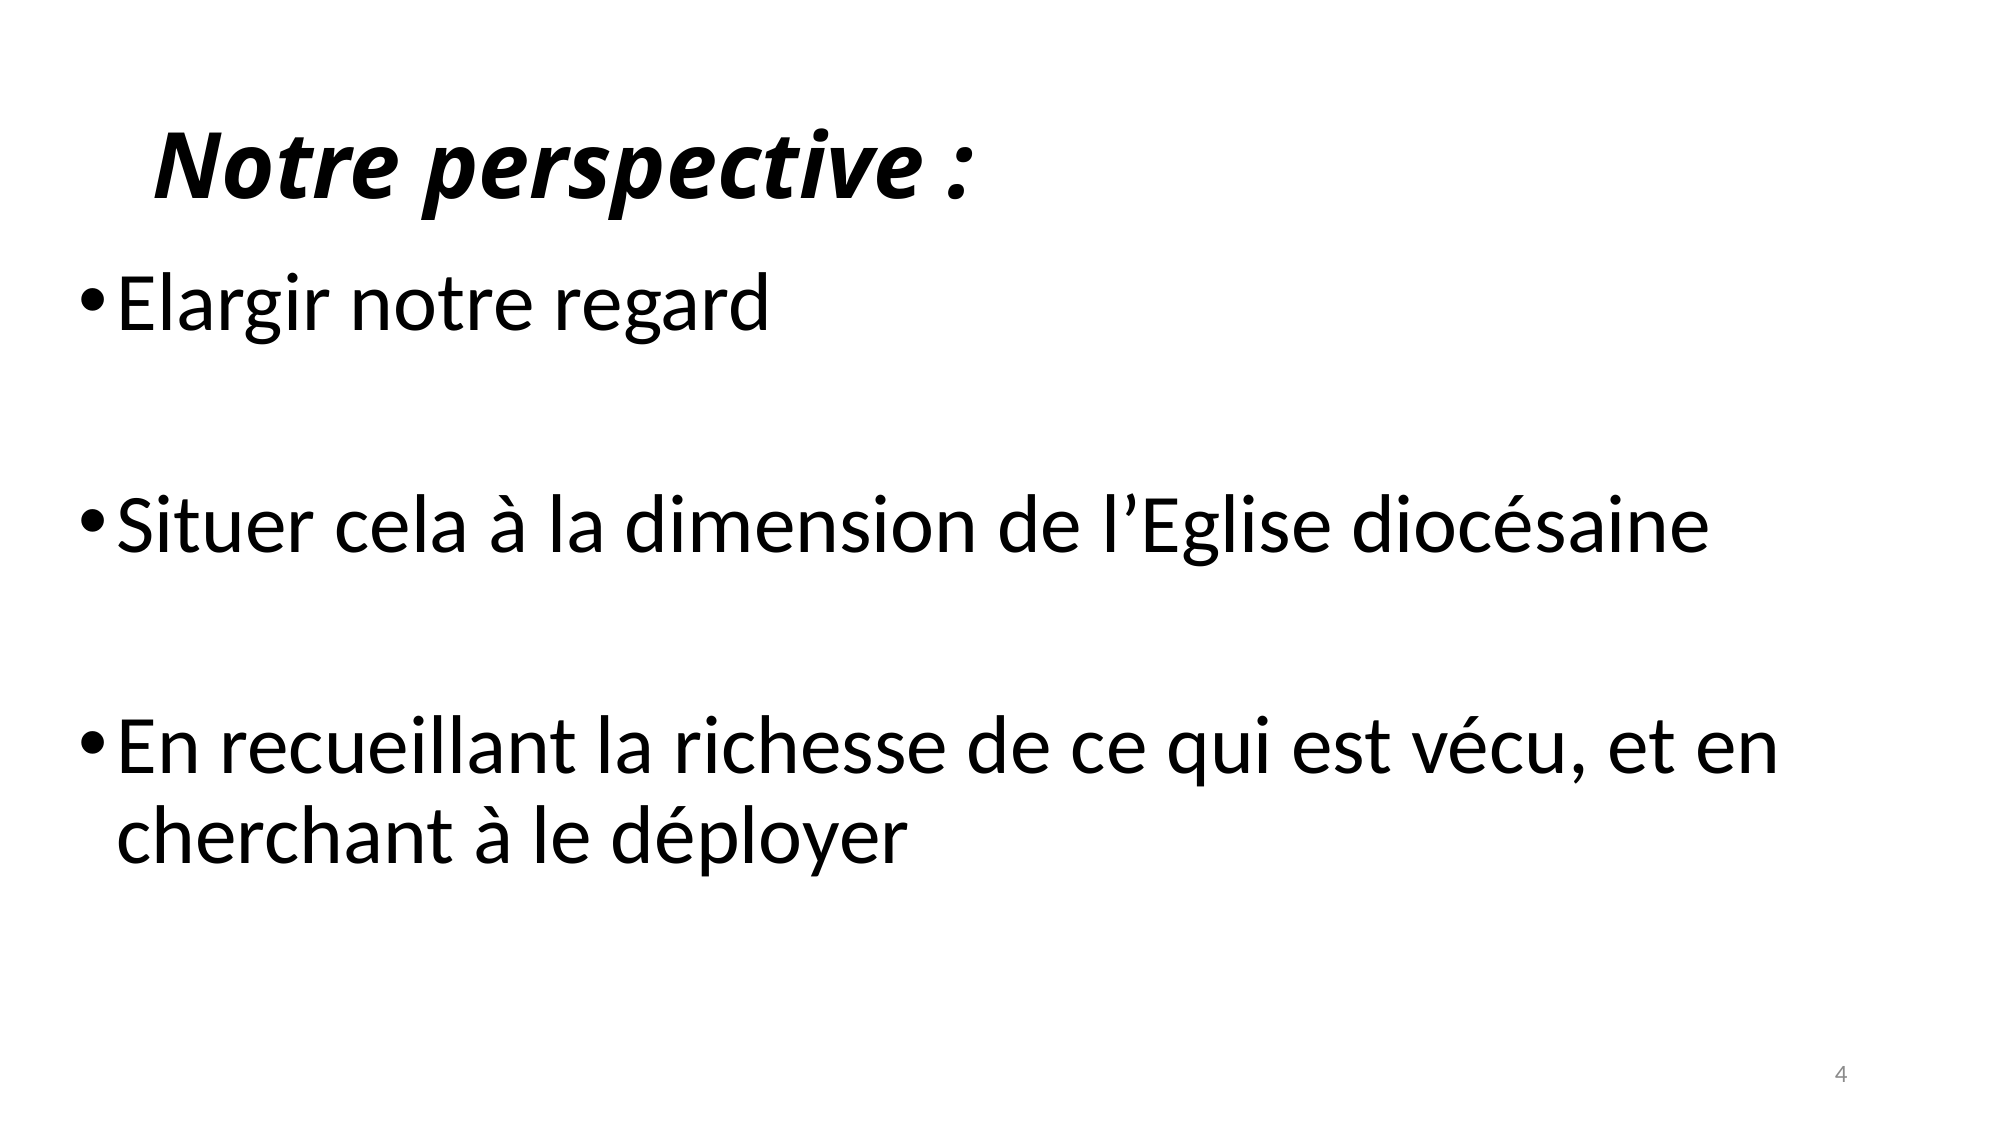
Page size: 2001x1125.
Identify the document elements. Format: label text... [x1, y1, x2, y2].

slide_number 4 [1412, 1042, 1863, 1103]
title Notre perspective : [137, 59, 1863, 251]
list Elargir notre regard Situer cela à la dimension de l’Eglise diocésaine En recueillant la richesse de ce qui est vécu, et en cherchant à le déployer [63, 251, 1894, 985]
